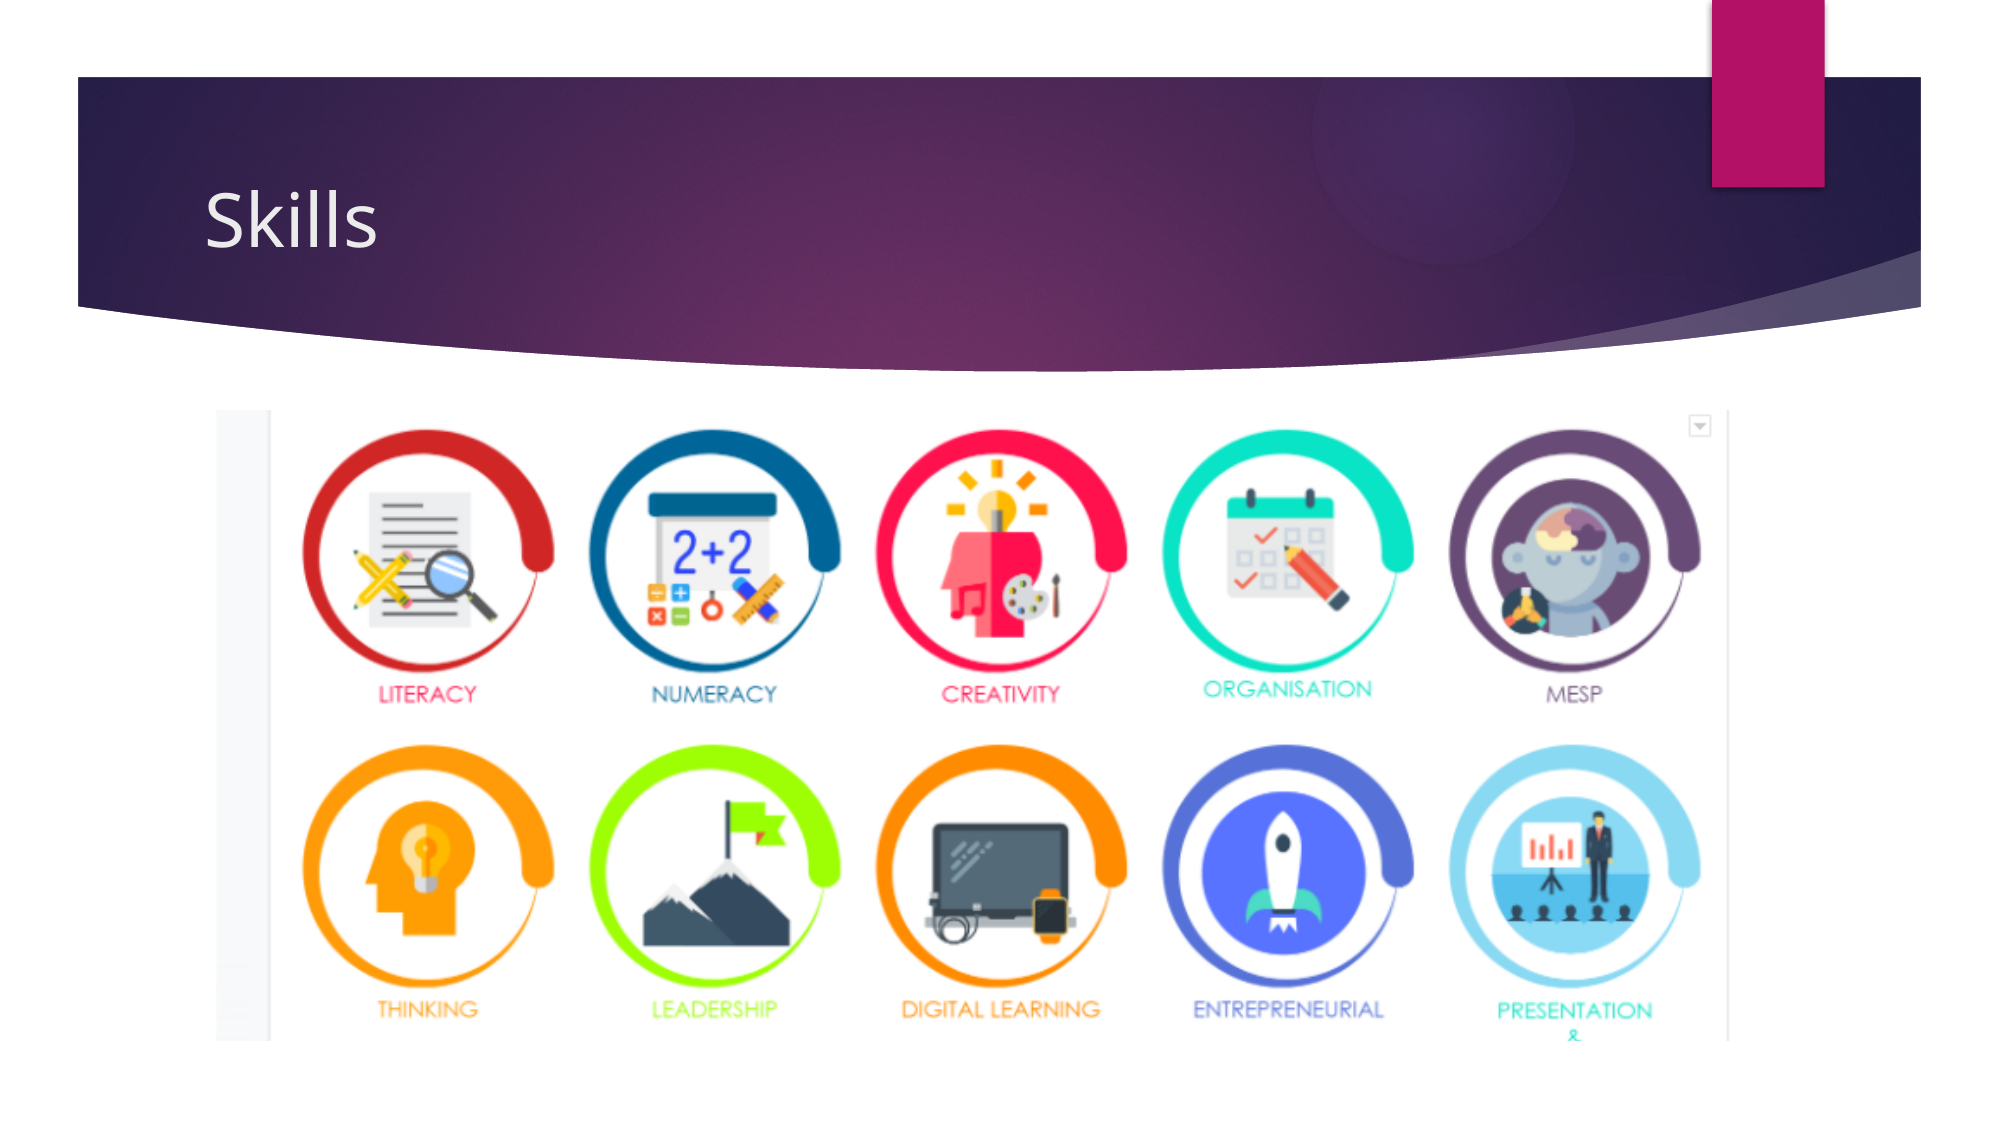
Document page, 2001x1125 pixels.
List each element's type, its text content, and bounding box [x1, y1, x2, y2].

title Skills [189, 159, 1627, 276]
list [216, 410, 1730, 1041]
